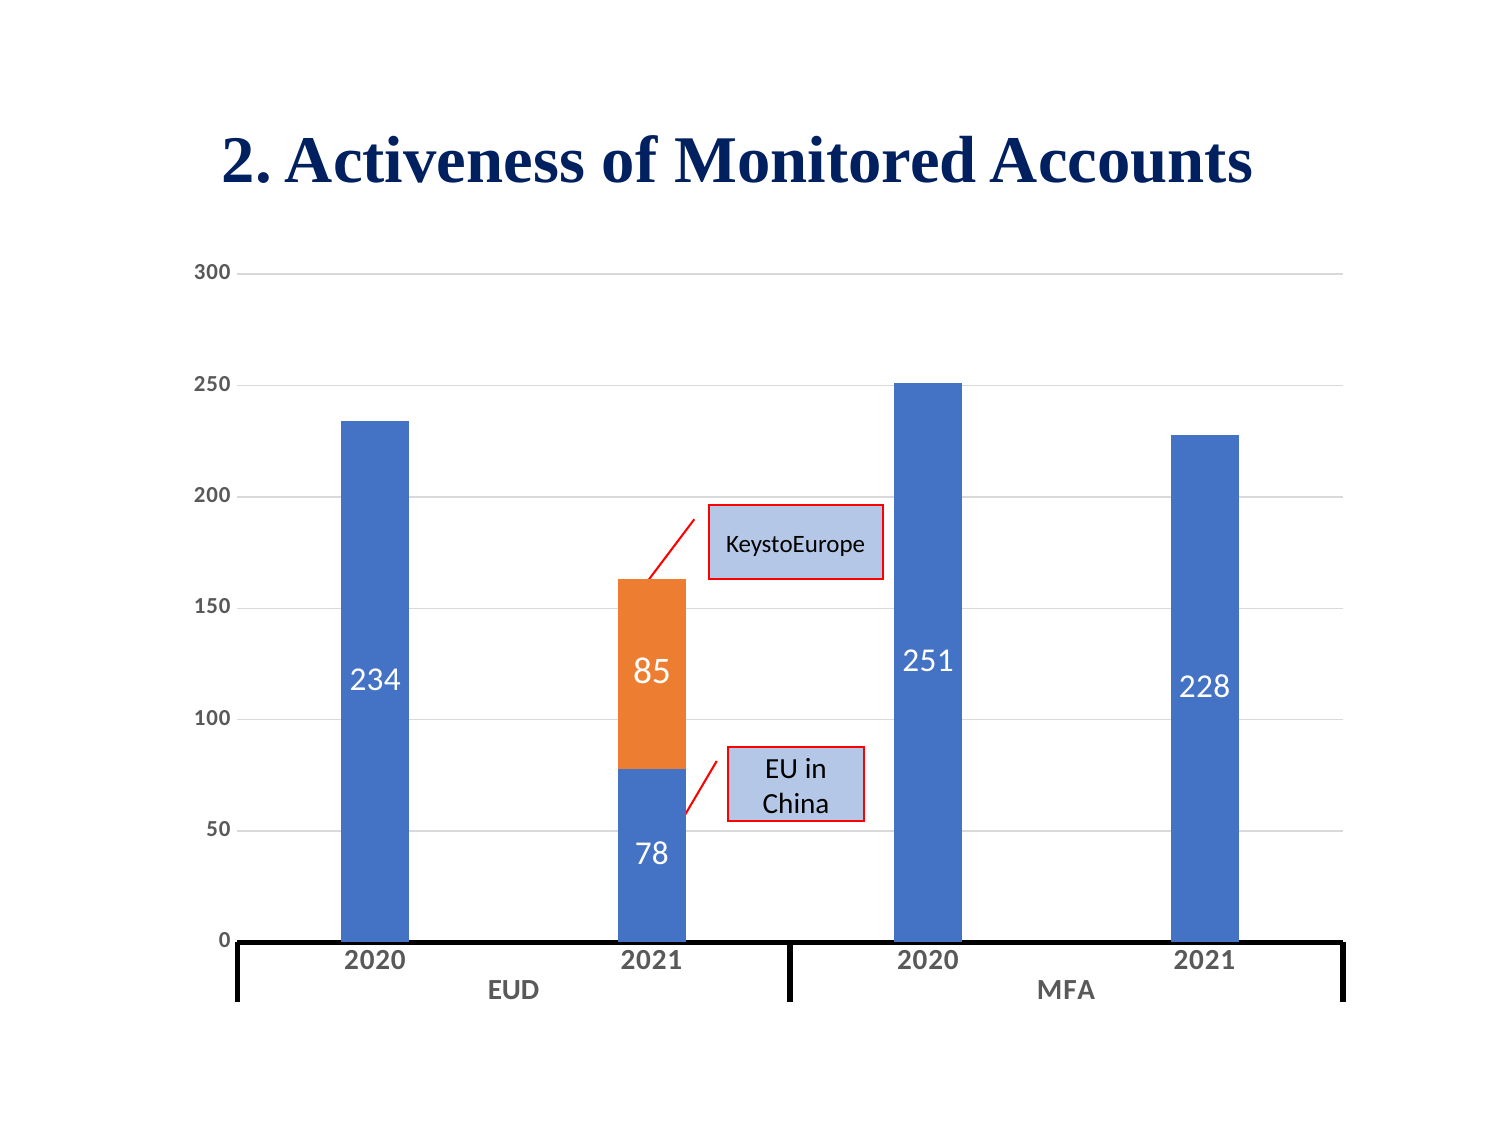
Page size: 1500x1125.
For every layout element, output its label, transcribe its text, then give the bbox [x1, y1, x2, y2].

chart [169, 246, 1367, 1024]
title 2. Activeness of Monitored Accounts [40, 101, 1436, 221]
